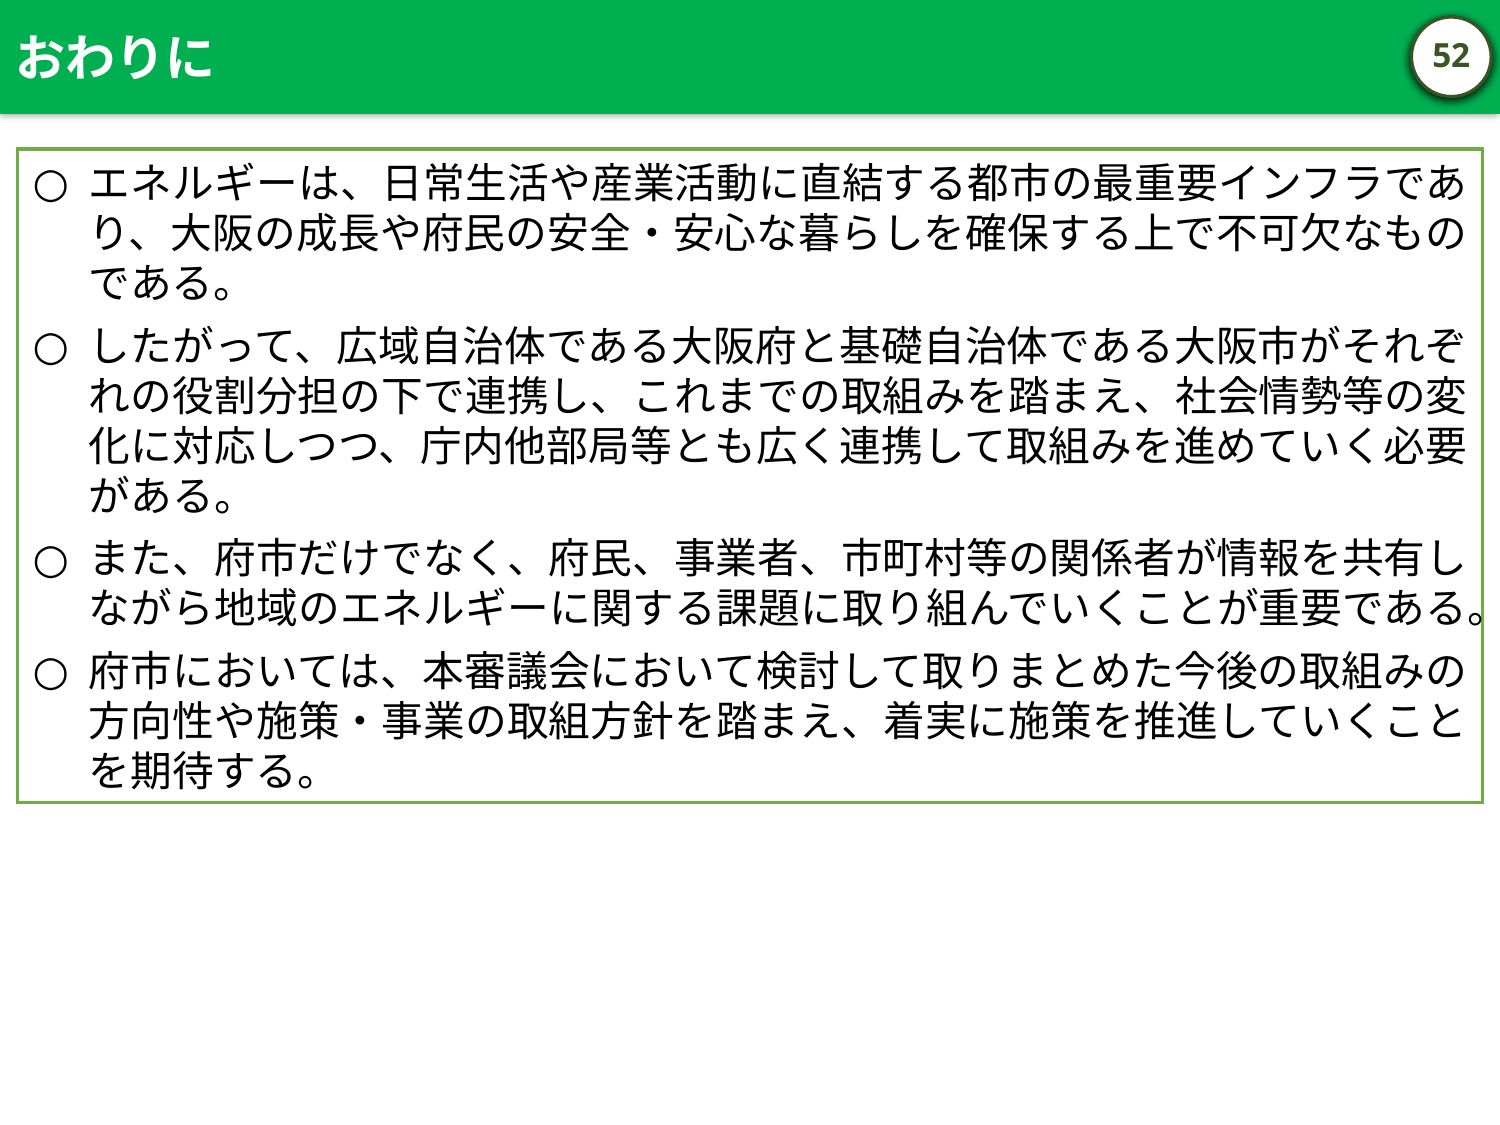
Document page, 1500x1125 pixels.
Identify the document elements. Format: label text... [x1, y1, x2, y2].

text_box エネルギーは、日常生活や産業活動に直結する都市の最重要インフラであり、大阪の成長や府民の安全・安心な暮らしを確保する上で不可欠なものである。 したがって、広域自治体である大阪府と基礎自治体である大阪市がそれぞれの役割分担の下で連携し、これまでの取組みを踏まえ、社会情勢等の変化に対応しつつ、庁内他部局等とも広く連携して取組みを進めていく必要がある。 また、府市だけでなく、府民、事業者、市町村等の関係者が情報を共有しながら地域のエネルギーに関する課題に取り組んでいくことが重要である。 府市においては、本審議会において検討して取りまとめた今後の取組みの方向性や施策・事業の取組方針を踏まえ、着実に施策を推進していくことを期待する。 [17, 148, 1483, 803]
text_box おわりに [0, 0, 1500, 114]
text_box 51 [1411, 17, 1492, 97]
